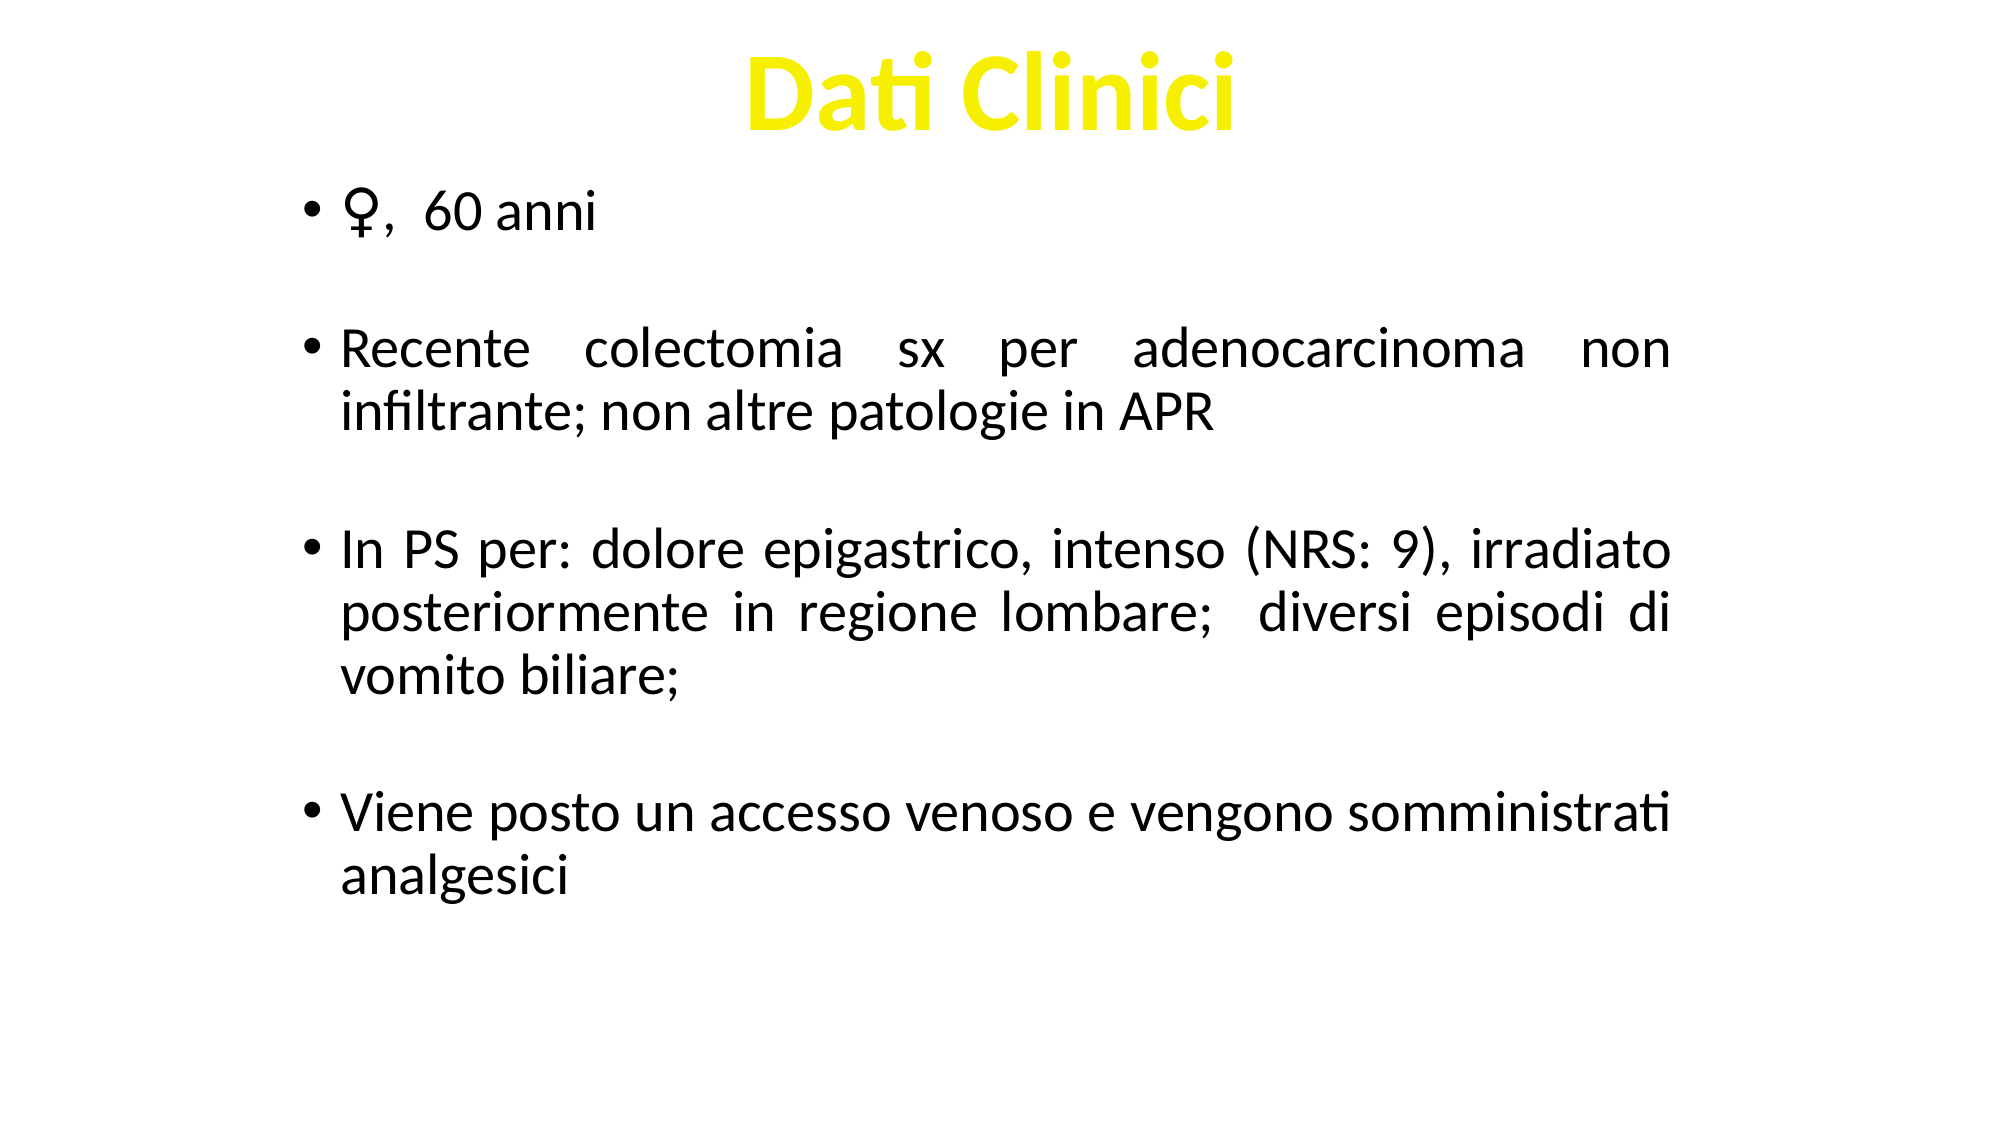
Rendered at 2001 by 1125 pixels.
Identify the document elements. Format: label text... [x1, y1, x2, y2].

list ♀, 60 anni Recente colectomia sx per adenocarcinoma non infiltrante; non altre patologie in APR In PS per: dolore epigastrico, intenso (NRS: 9), irradiato posteriormente in regione lombare; diversi episodi di vomito biliare; Viene posto un accesso venoso e vengono somministrati analgesici [287, 172, 1688, 1008]
list Dati Clinici [292, 25, 1693, 131]
